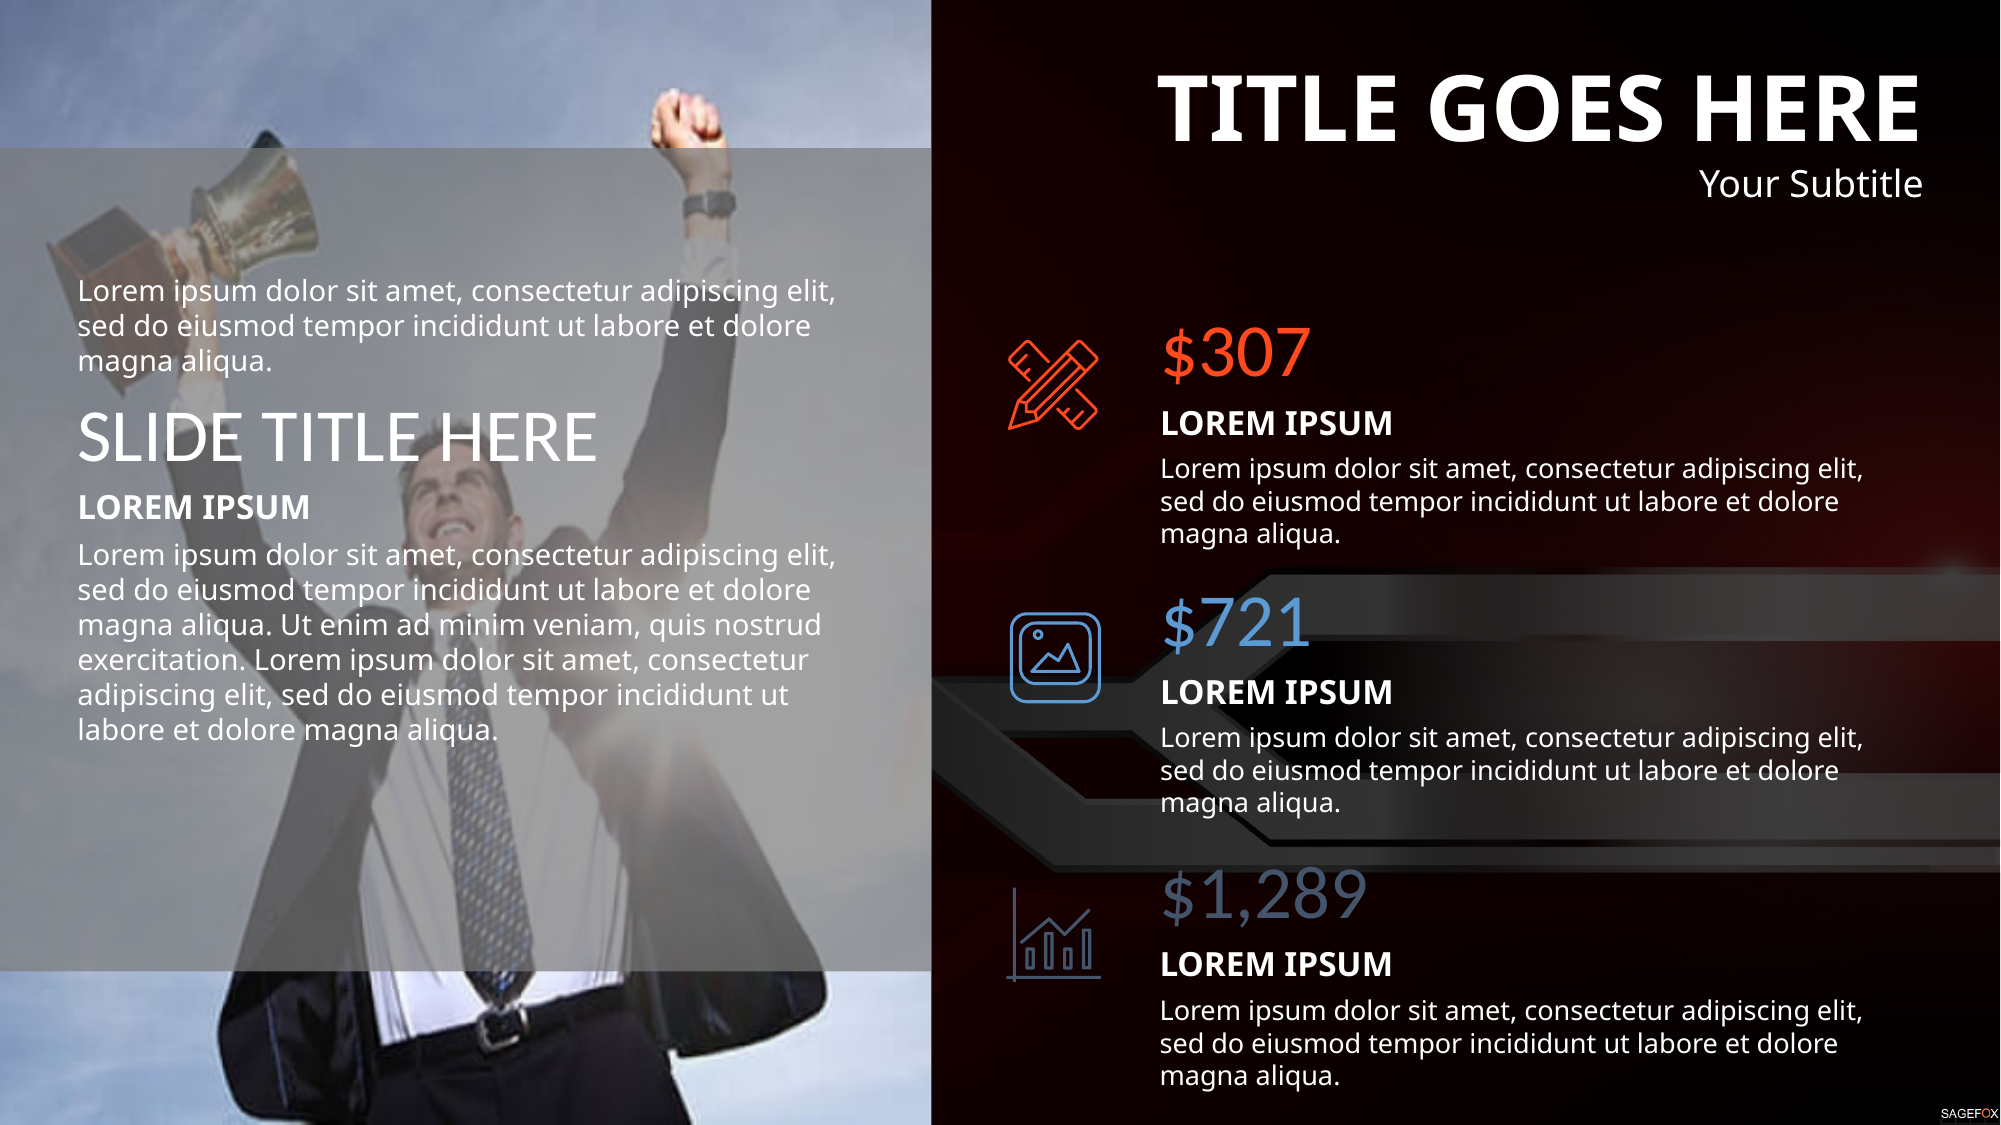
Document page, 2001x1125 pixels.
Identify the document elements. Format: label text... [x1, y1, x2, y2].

text_box [0, 0, 932, 147]
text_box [1009, 612, 1101, 704]
text_box [0, 972, 932, 1125]
text_box $721 LOREM IPSUM Lorem ipsum dolor sit amet, consectetur adipiscing elit, sed do eiusmod tempor incididunt ut labore et dolore magna aliqua. [1145, 563, 1908, 826]
text_box $307 LOREM IPSUM Lorem ipsum dolor sit amet, consectetur adipiscing elit, sed do eiusmod tempor incididunt ut labore et dolore magna aliqua. [1145, 294, 1908, 557]
text_box $1,289 LOREM IPSUM Lorem ipsum dolor sit amet, consectetur adipiscing elit, sed do eiusmod tempor incididunt ut labore et dolore magna aliqua. [1144, 836, 1908, 1099]
text_box [0, 147, 932, 972]
text_box TITLE GOES HERE Your Subtitle [1035, 42, 1939, 212]
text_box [1007, 339, 1099, 430]
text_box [1006, 887, 1101, 983]
text_box Lorem ipsum dolor sit amet, consectetur adipiscing elit, sed do eiusmod tempor incididunt ut labore et dolore magna aliqua. SLIDE TITLE HERE LOREM IPSUM Lorem ipsum dolor sit amet, consectetur adipiscing elit, sed do eiusmod tempor incididunt ut labore et dolore magna aliqua. Ut enim ad minim veniam, quis nostrud exercitation. Lorem ipsum dolor sit amet, consectetur adipiscing elit, sed do eiusmod tempor incididunt ut labore et dolore magna aliqua. [62, 264, 859, 754]
picture [932, 0, 2001, 1125]
